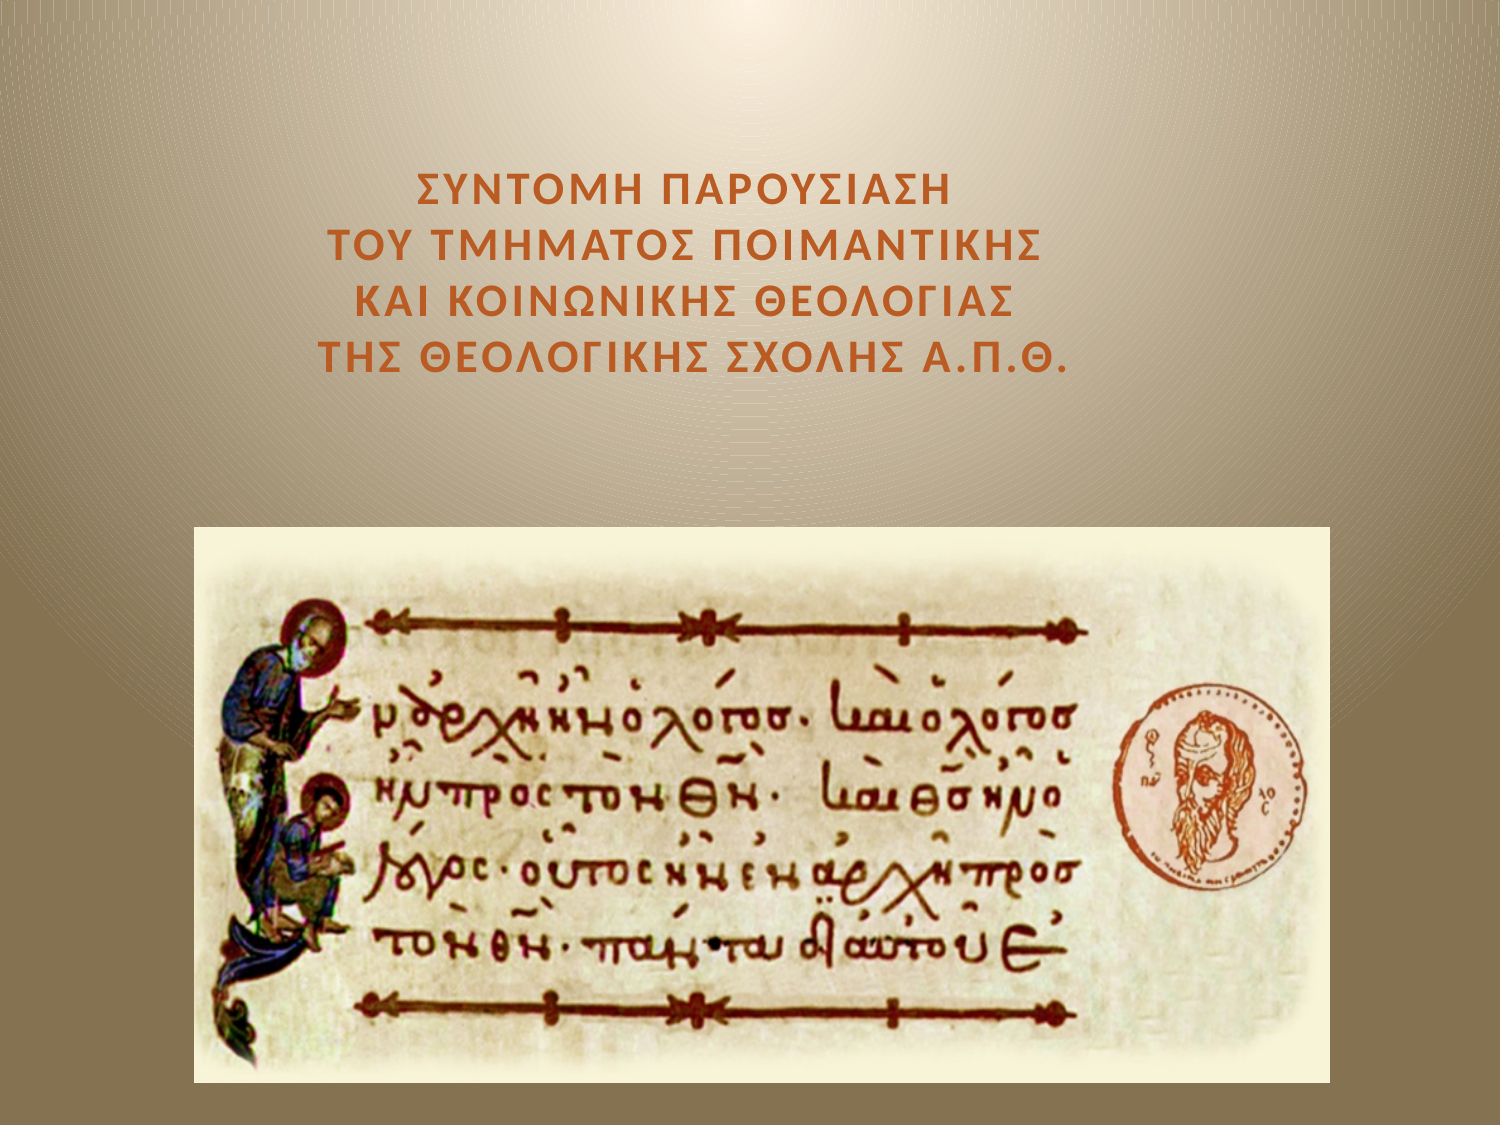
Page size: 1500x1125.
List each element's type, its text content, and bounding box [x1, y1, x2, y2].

picture [194, 526, 1330, 1083]
title ΣΥΝΤΟΜΗ ΠΑΡΟΥΣΙΑΣΗ ΤΟΥ ΤΜΗΜΑΤΟΣ ΠΟΙΜΑΝΤΙΚΗΣ ΚΑΙ ΚΟΙΝΩΝΙΚΗΣ ΘΕΟΛΟΓΙΑΣ ΤΗΣ ΘΕΟΛΟΓΙΚΗΣ ΣΧΟΛΗΣ Α.Π.Θ. [0, 148, 1388, 391]
